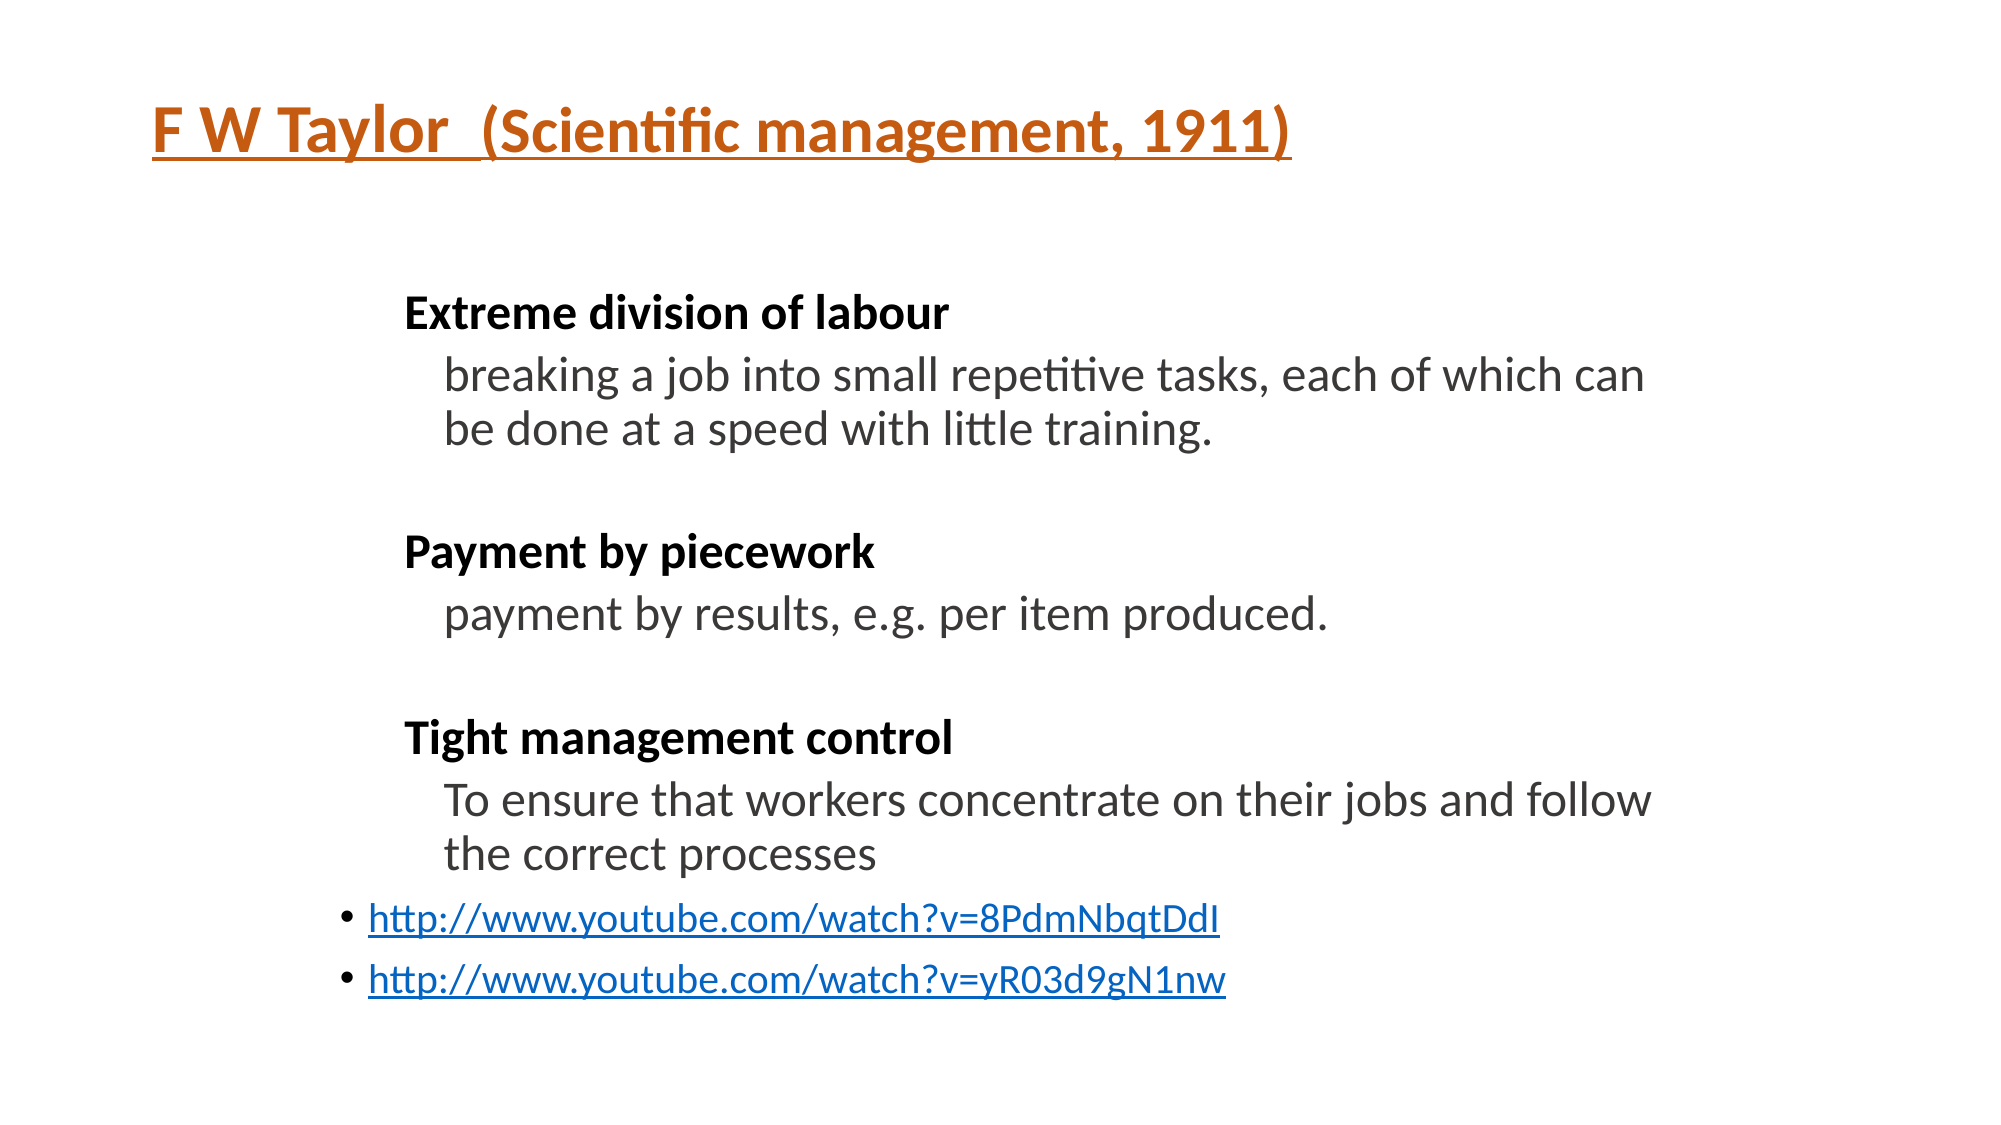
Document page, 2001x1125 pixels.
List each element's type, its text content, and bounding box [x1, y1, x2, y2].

list Extreme division of labour breaking a job into small repetitive tasks, each of which can be done at a speed with little training. Payment by piecework payment by results, e.g. per item produced. Tight management control To ensure that workers concentrate on their jobs and follow the correct processes http://www.youtube.com/watch?v=8PdmNbqtDdI http://www.youtube.com/watch?v=yR03d9gN1nw [324, 278, 1675, 1068]
title F W Taylor (Scientific management, 1911) [137, 59, 1863, 278]
